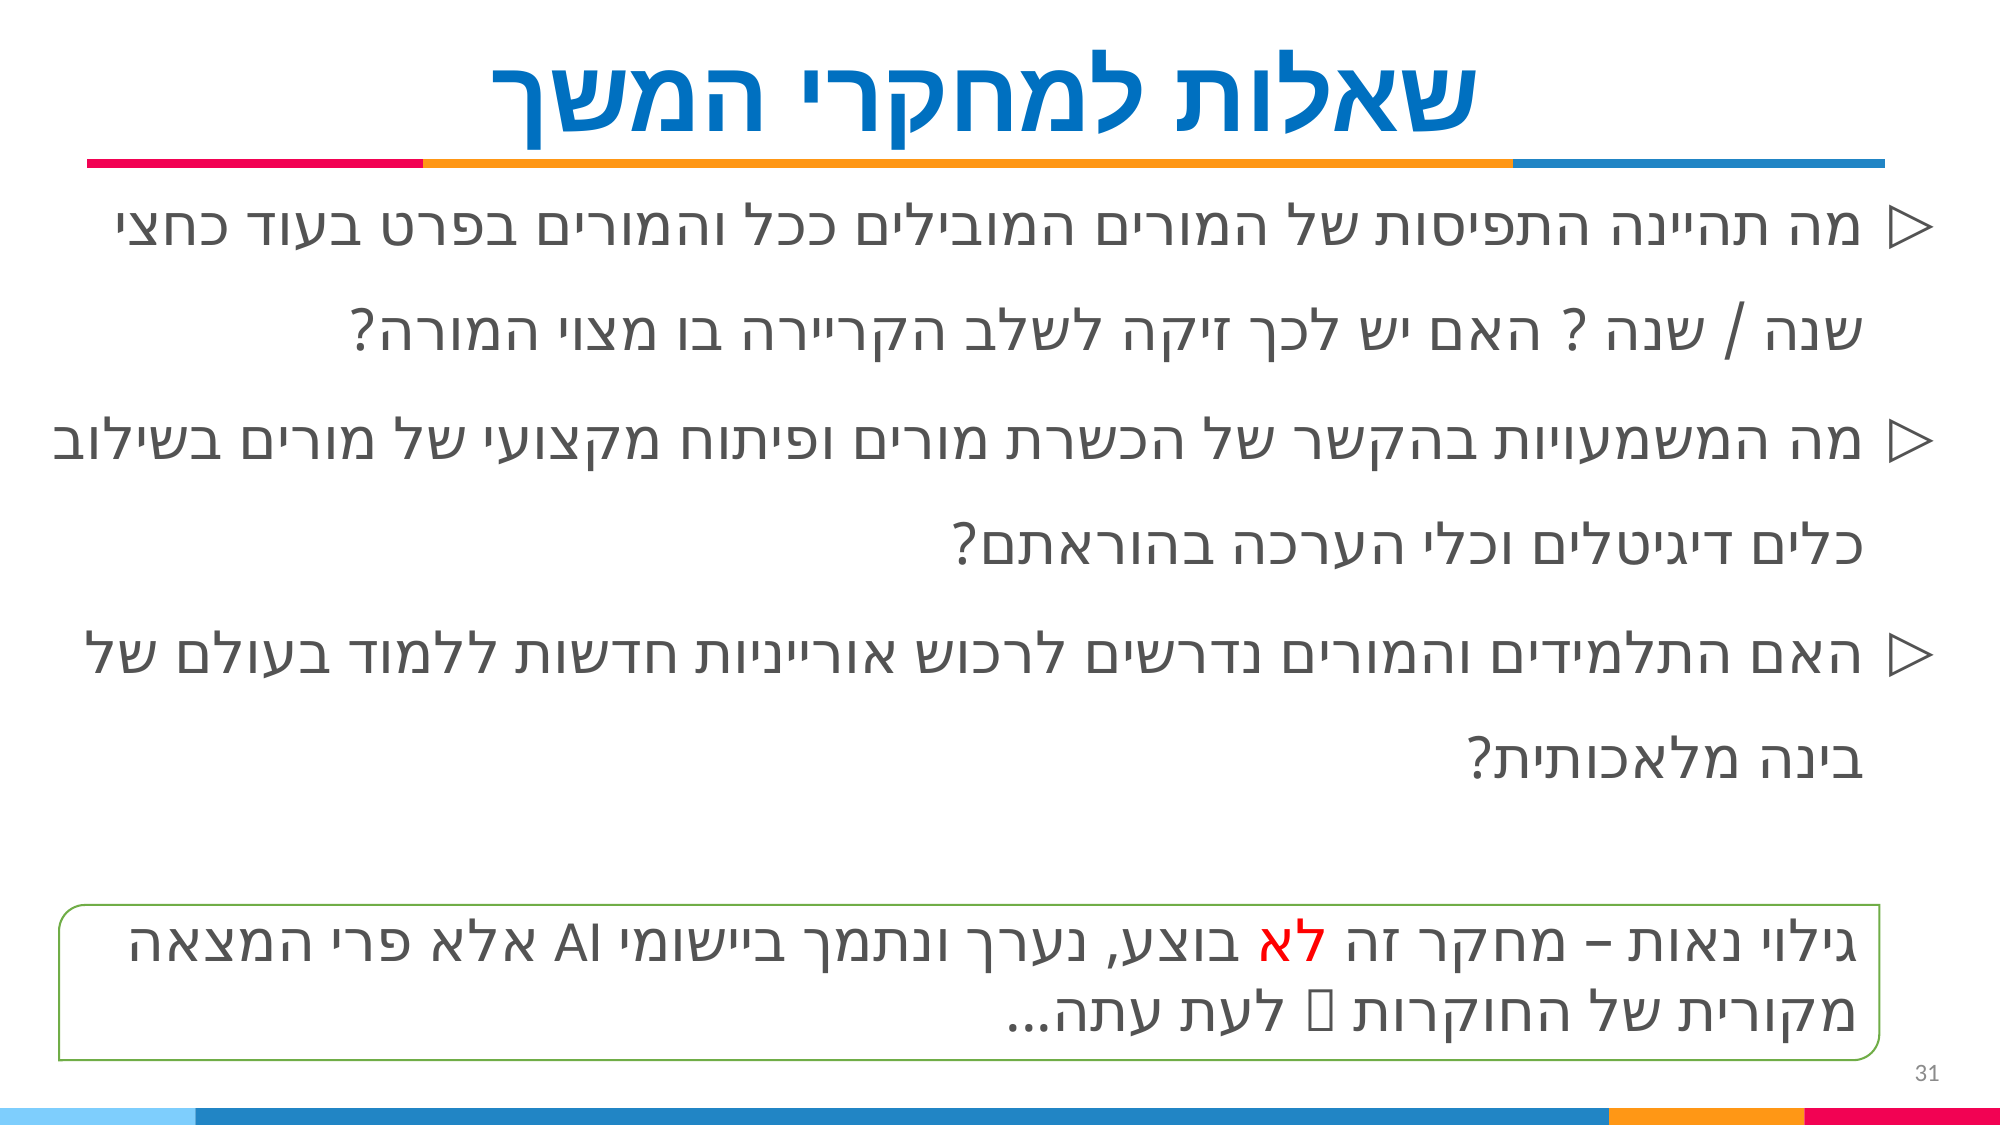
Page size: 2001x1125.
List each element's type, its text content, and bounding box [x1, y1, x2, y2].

slide_number 31 [1865, 1051, 1956, 1110]
title שאלות למחקרי המשך [17, 0, 1956, 168]
text_box [58, 1051, 1875, 1062]
text_box מה תהיינה התפיסות של המורים המובילים ככל והמורים בפרט בעוד כחצי שנה / שנה ? האם יש לכך זיקה לשלב הקריירה בו מצוי המורה? מה המשמעויות בהקשר של הכשרת מורים ופיתוח מקצועי של מורים בשילוב כלים דיגיטלים וכלי הערכה בהוראתם? האם התלמידים והמורים נדרשים לרכוש אורייניות חדשות ללמוד בעולם של בינה מלאכותית? גילוי נאות – מחקר זה לא בוצע, נערך ונתמך ביישומי AI אלא פרי המצאה מקורית של החוקרות  לעת עתה... [31, 144, 1956, 1051]
picture [87, 160, 1885, 168]
